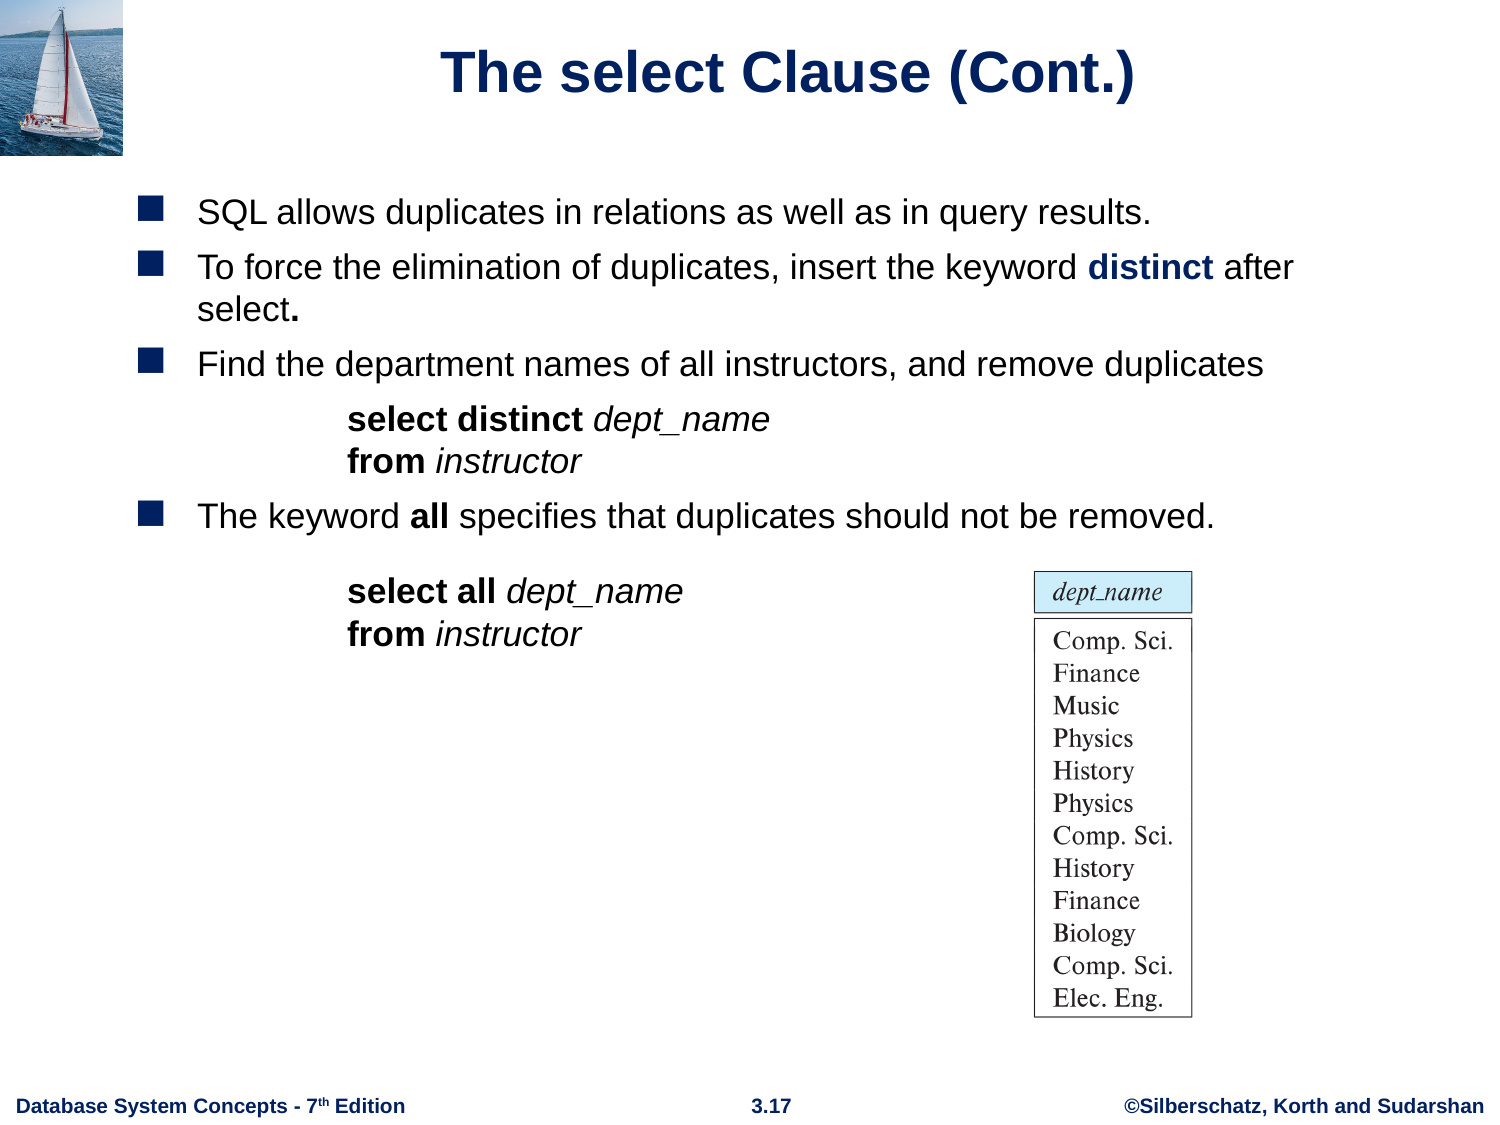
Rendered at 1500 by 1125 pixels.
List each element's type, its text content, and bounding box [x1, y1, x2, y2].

picture [0, 0, 123, 156]
title The select Clause (Cont.) [125, 18, 1452, 120]
list SQL allows duplicates in relations as well as in query results. To force the elimination of duplicates, insert the keyword distinct after select. Find the department names of all instructors, and remove duplicates select distinct dept_name from instructor The keyword all specifies that duplicates should not be removed. select all dept_name from instructor [126, 181, 1371, 982]
picture [1019, 562, 1208, 1030]
